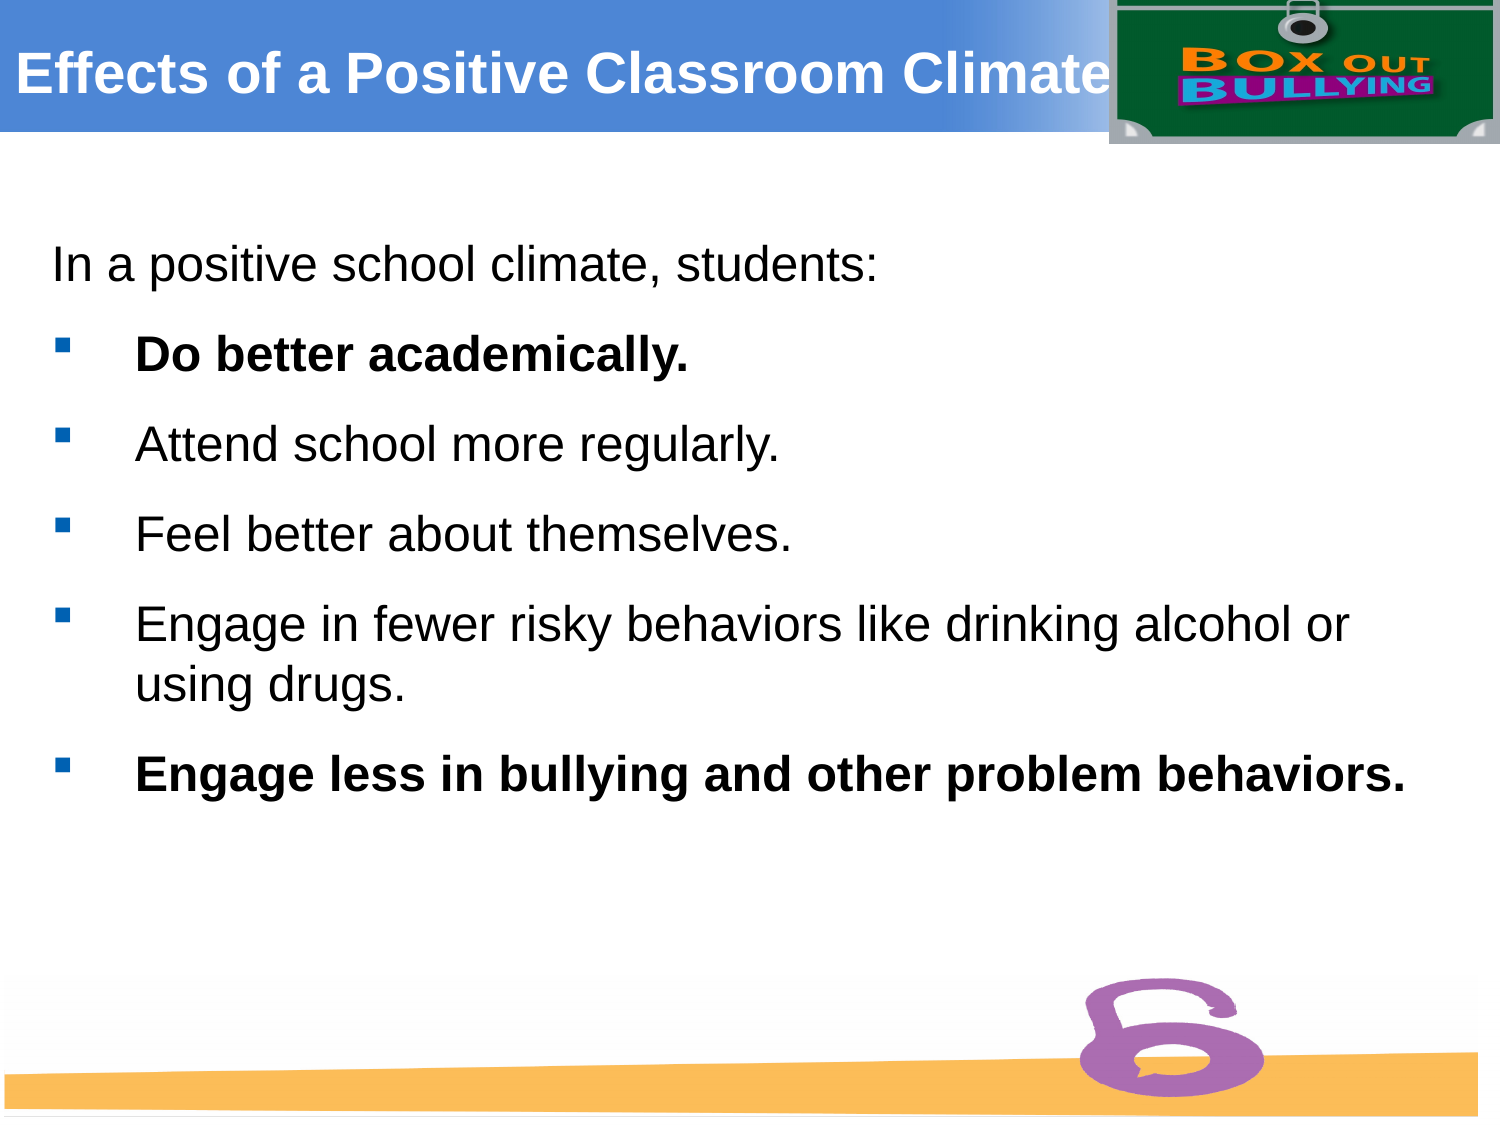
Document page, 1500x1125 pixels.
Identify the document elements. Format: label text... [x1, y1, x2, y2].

picture [0, 0, 1500, 1125]
list In a positive school climate, students: Do better academically. Attend school more regularly. Feel better about themselves. Engage in fewer risky behaviors like drinking alcohol or using drugs. Engage less in bullying and other problem behaviors. [51, 223, 1451, 973]
title Effects of a Positive Classroom Climate [15, 23, 1104, 123]
